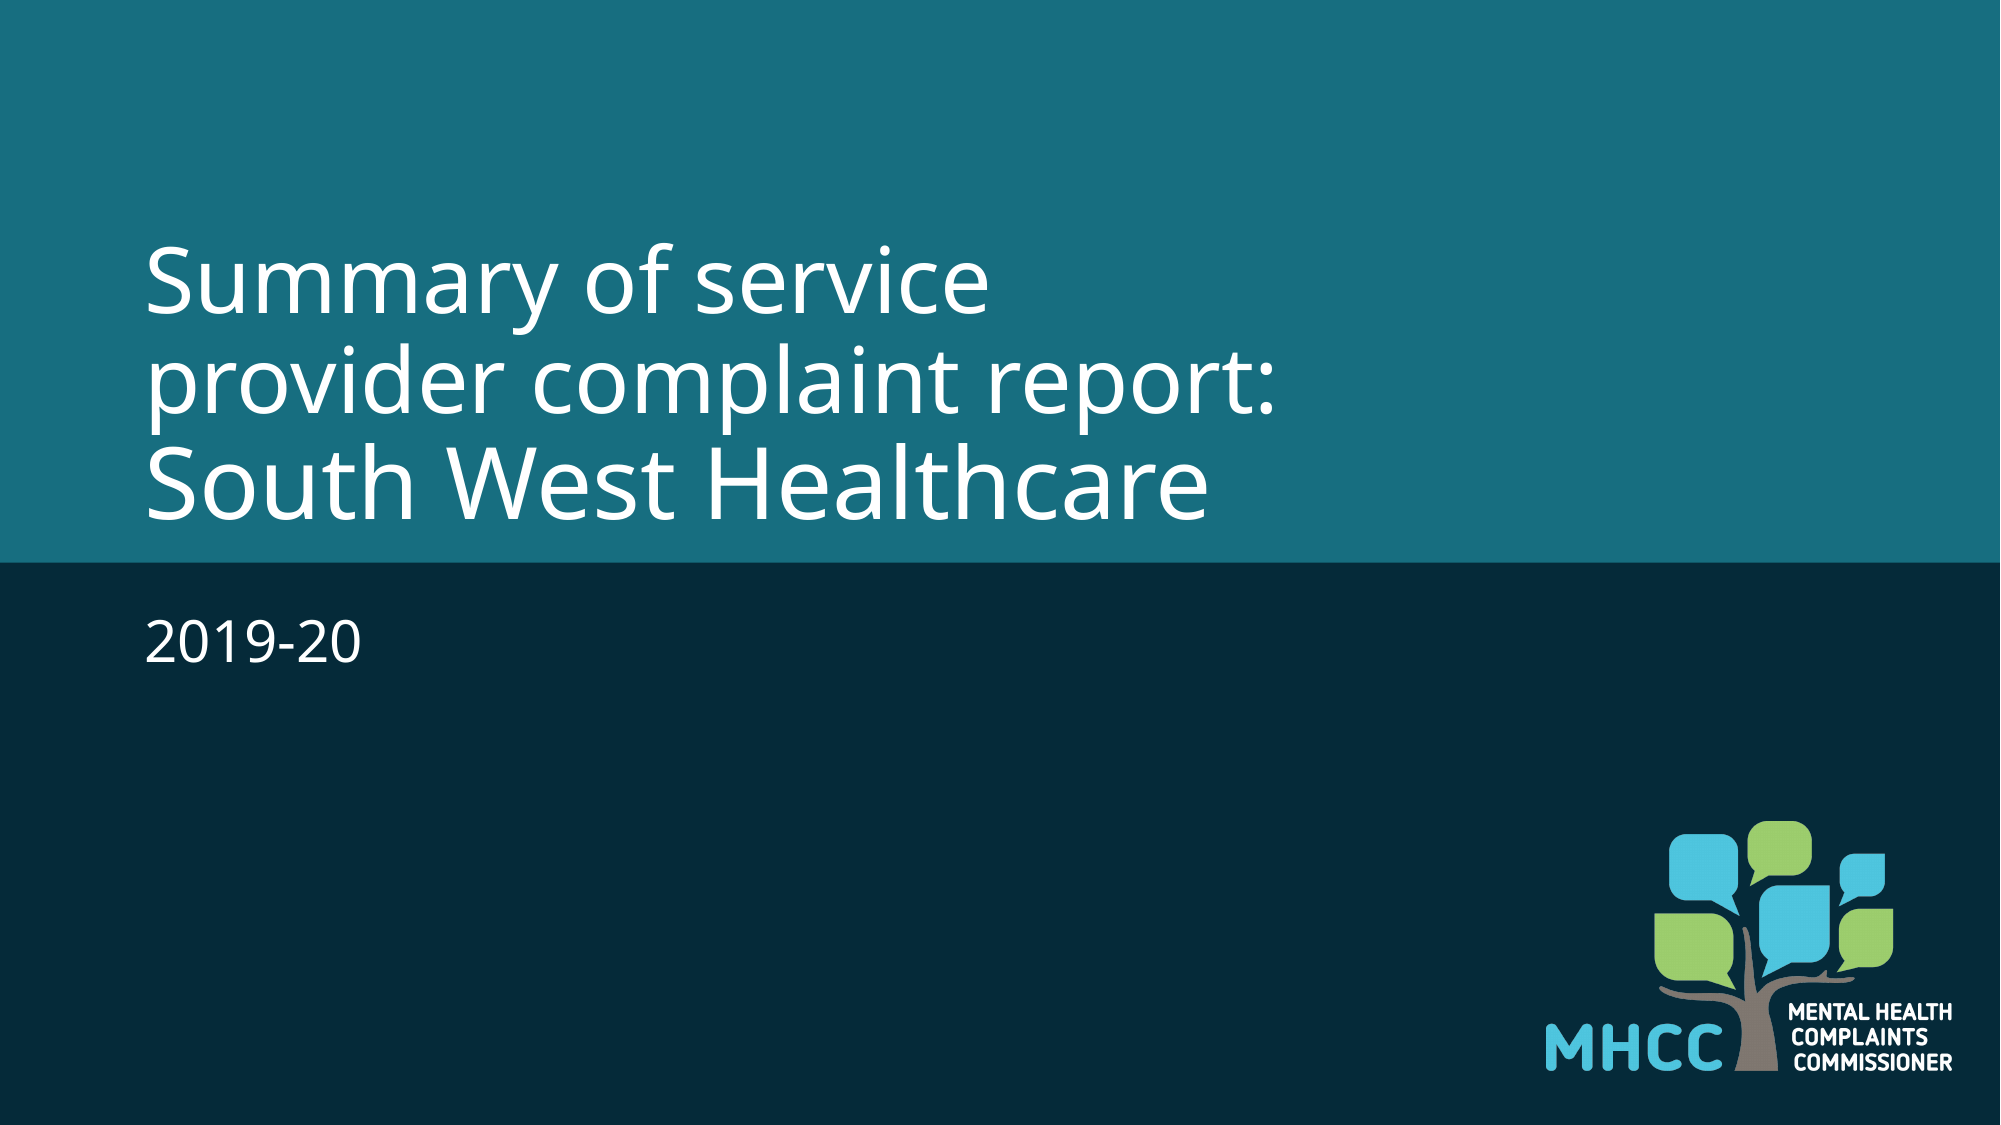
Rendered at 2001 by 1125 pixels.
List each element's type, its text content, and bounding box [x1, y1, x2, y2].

text_box [0, 561, 2000, 1125]
subtitle 2019-20 [129, 604, 1327, 1013]
text_box [0, 0, 2000, 561]
picture [1546, 808, 1955, 1071]
title Summary of service provider complaint report: South West Healthcare [129, 227, 1327, 593]
